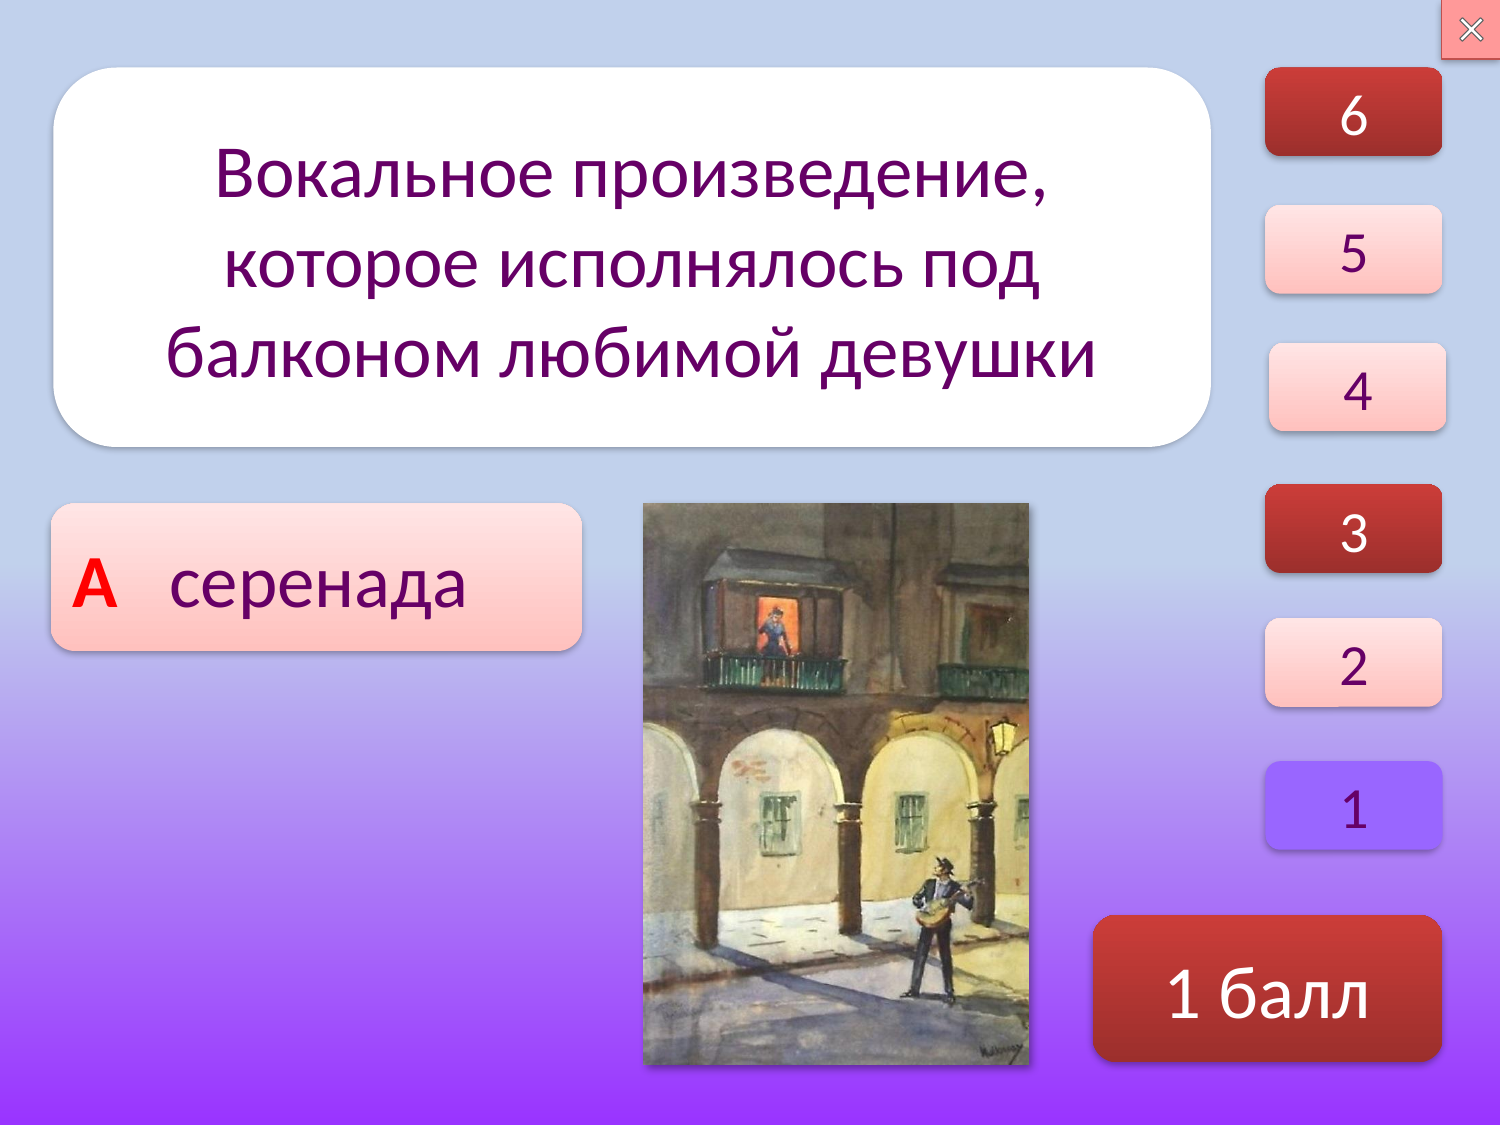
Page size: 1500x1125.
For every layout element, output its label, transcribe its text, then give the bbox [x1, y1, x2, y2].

text_box 3 [1265, 484, 1443, 573]
text_box А серенада [49, 502, 583, 652]
text_box 1 балл [1092, 914, 1443, 1063]
text_box 2 [1264, 617, 1444, 708]
text_box Вокальное произведение, которое исполнялось под балконом любимой девушки [51, 65, 1213, 450]
text_box 6 [1265, 67, 1443, 157]
text_box 5 [1264, 204, 1444, 295]
text_box 4 [1268, 341, 1448, 432]
picture [643, 503, 1029, 1065]
text_box 1 [1264, 760, 1444, 851]
